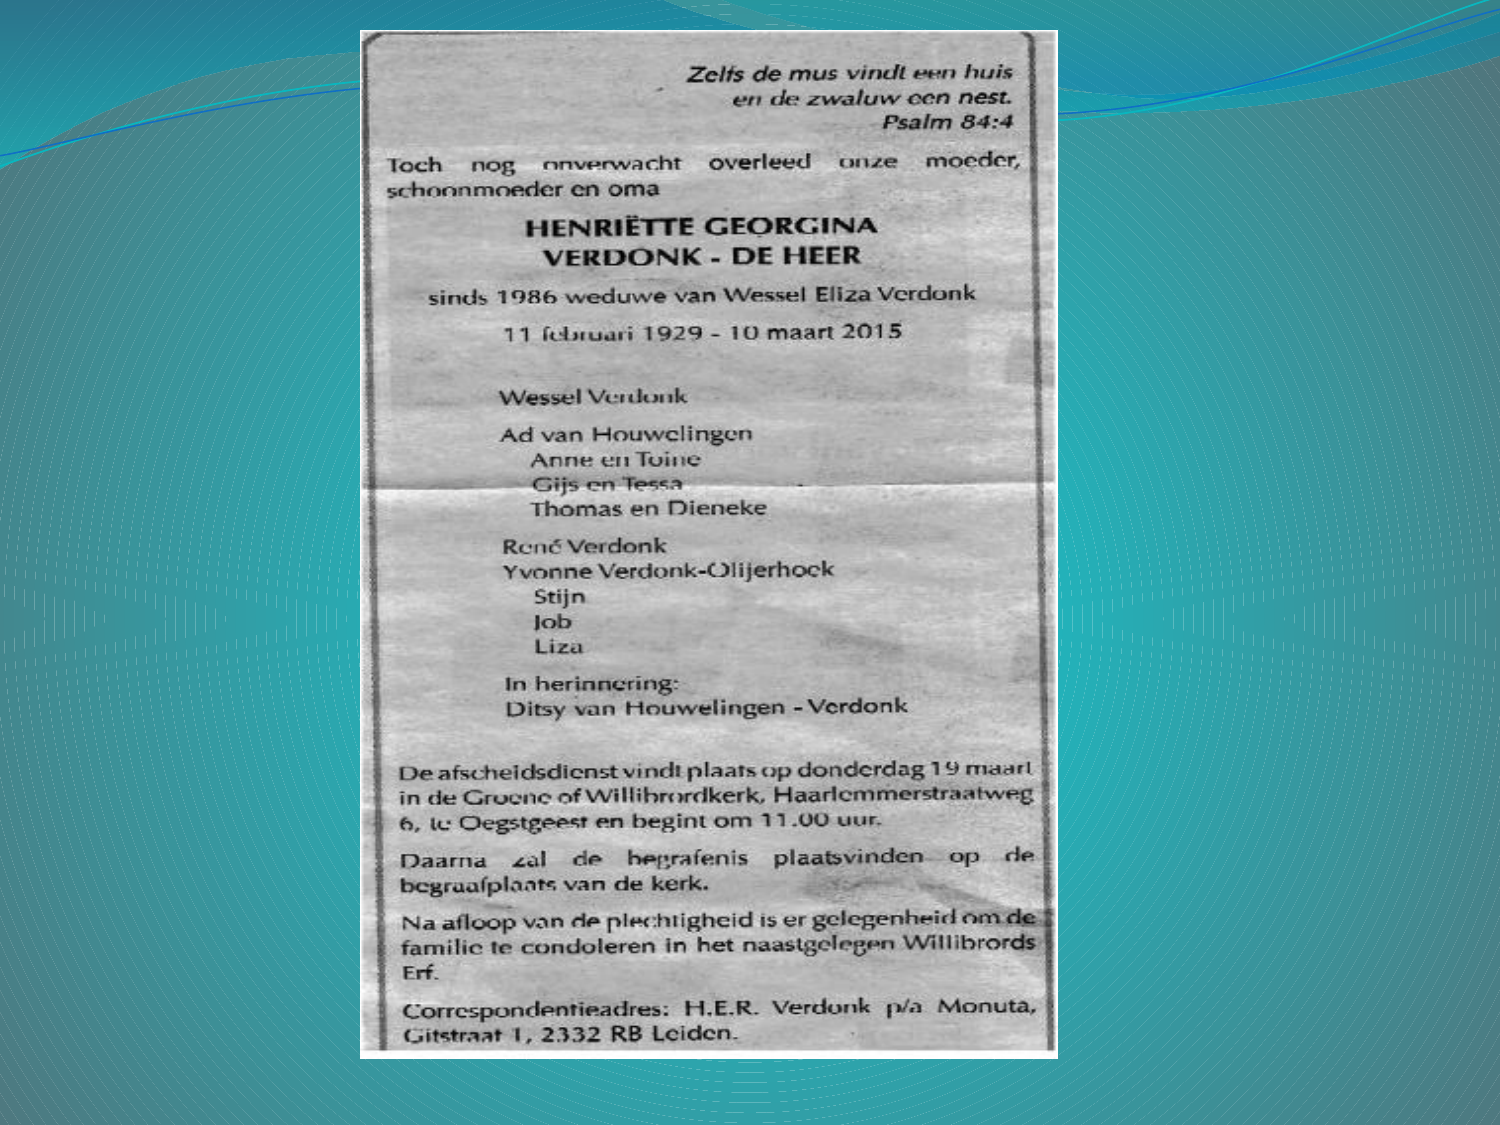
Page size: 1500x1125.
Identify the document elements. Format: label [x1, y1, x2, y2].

picture [359, 30, 1058, 1059]
